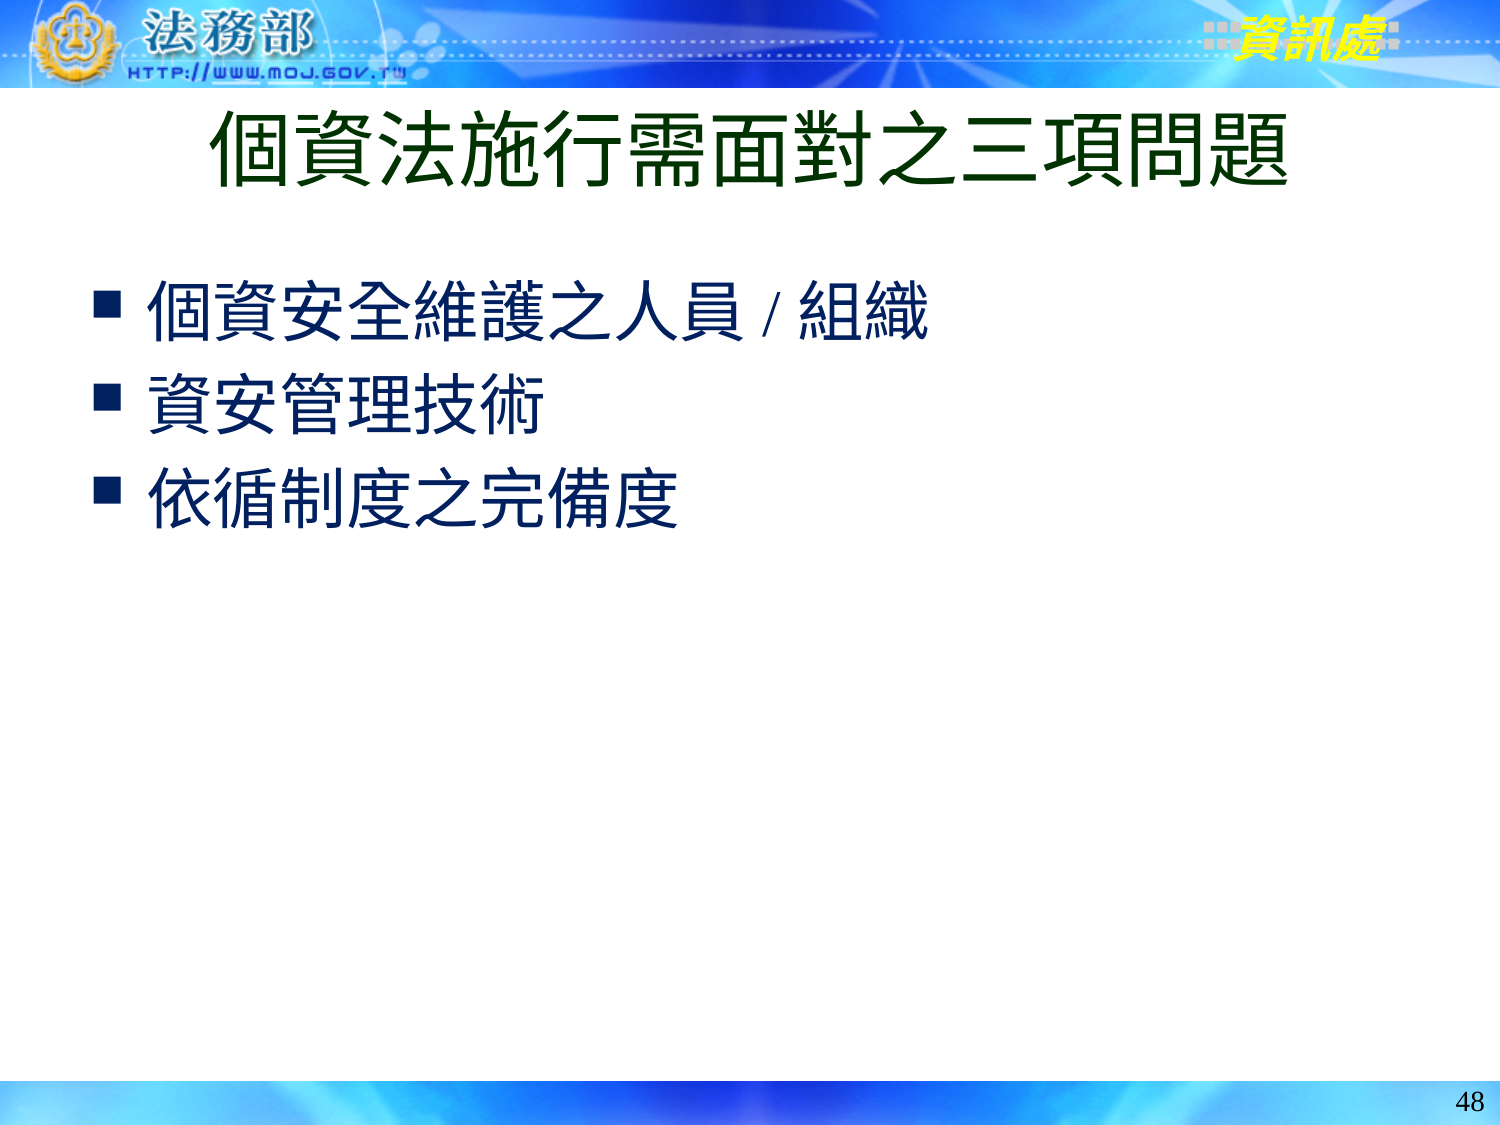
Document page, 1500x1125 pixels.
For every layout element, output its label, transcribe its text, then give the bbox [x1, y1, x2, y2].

title 個資法施行需面對之三項問題 [75, 90, 1425, 233]
picture [0, 1081, 1500, 1125]
list 個資安全維護之人員/組織 資安管理技術 依循制度之完備度 [75, 262, 1425, 1005]
picture [0, 0, 1500, 88]
